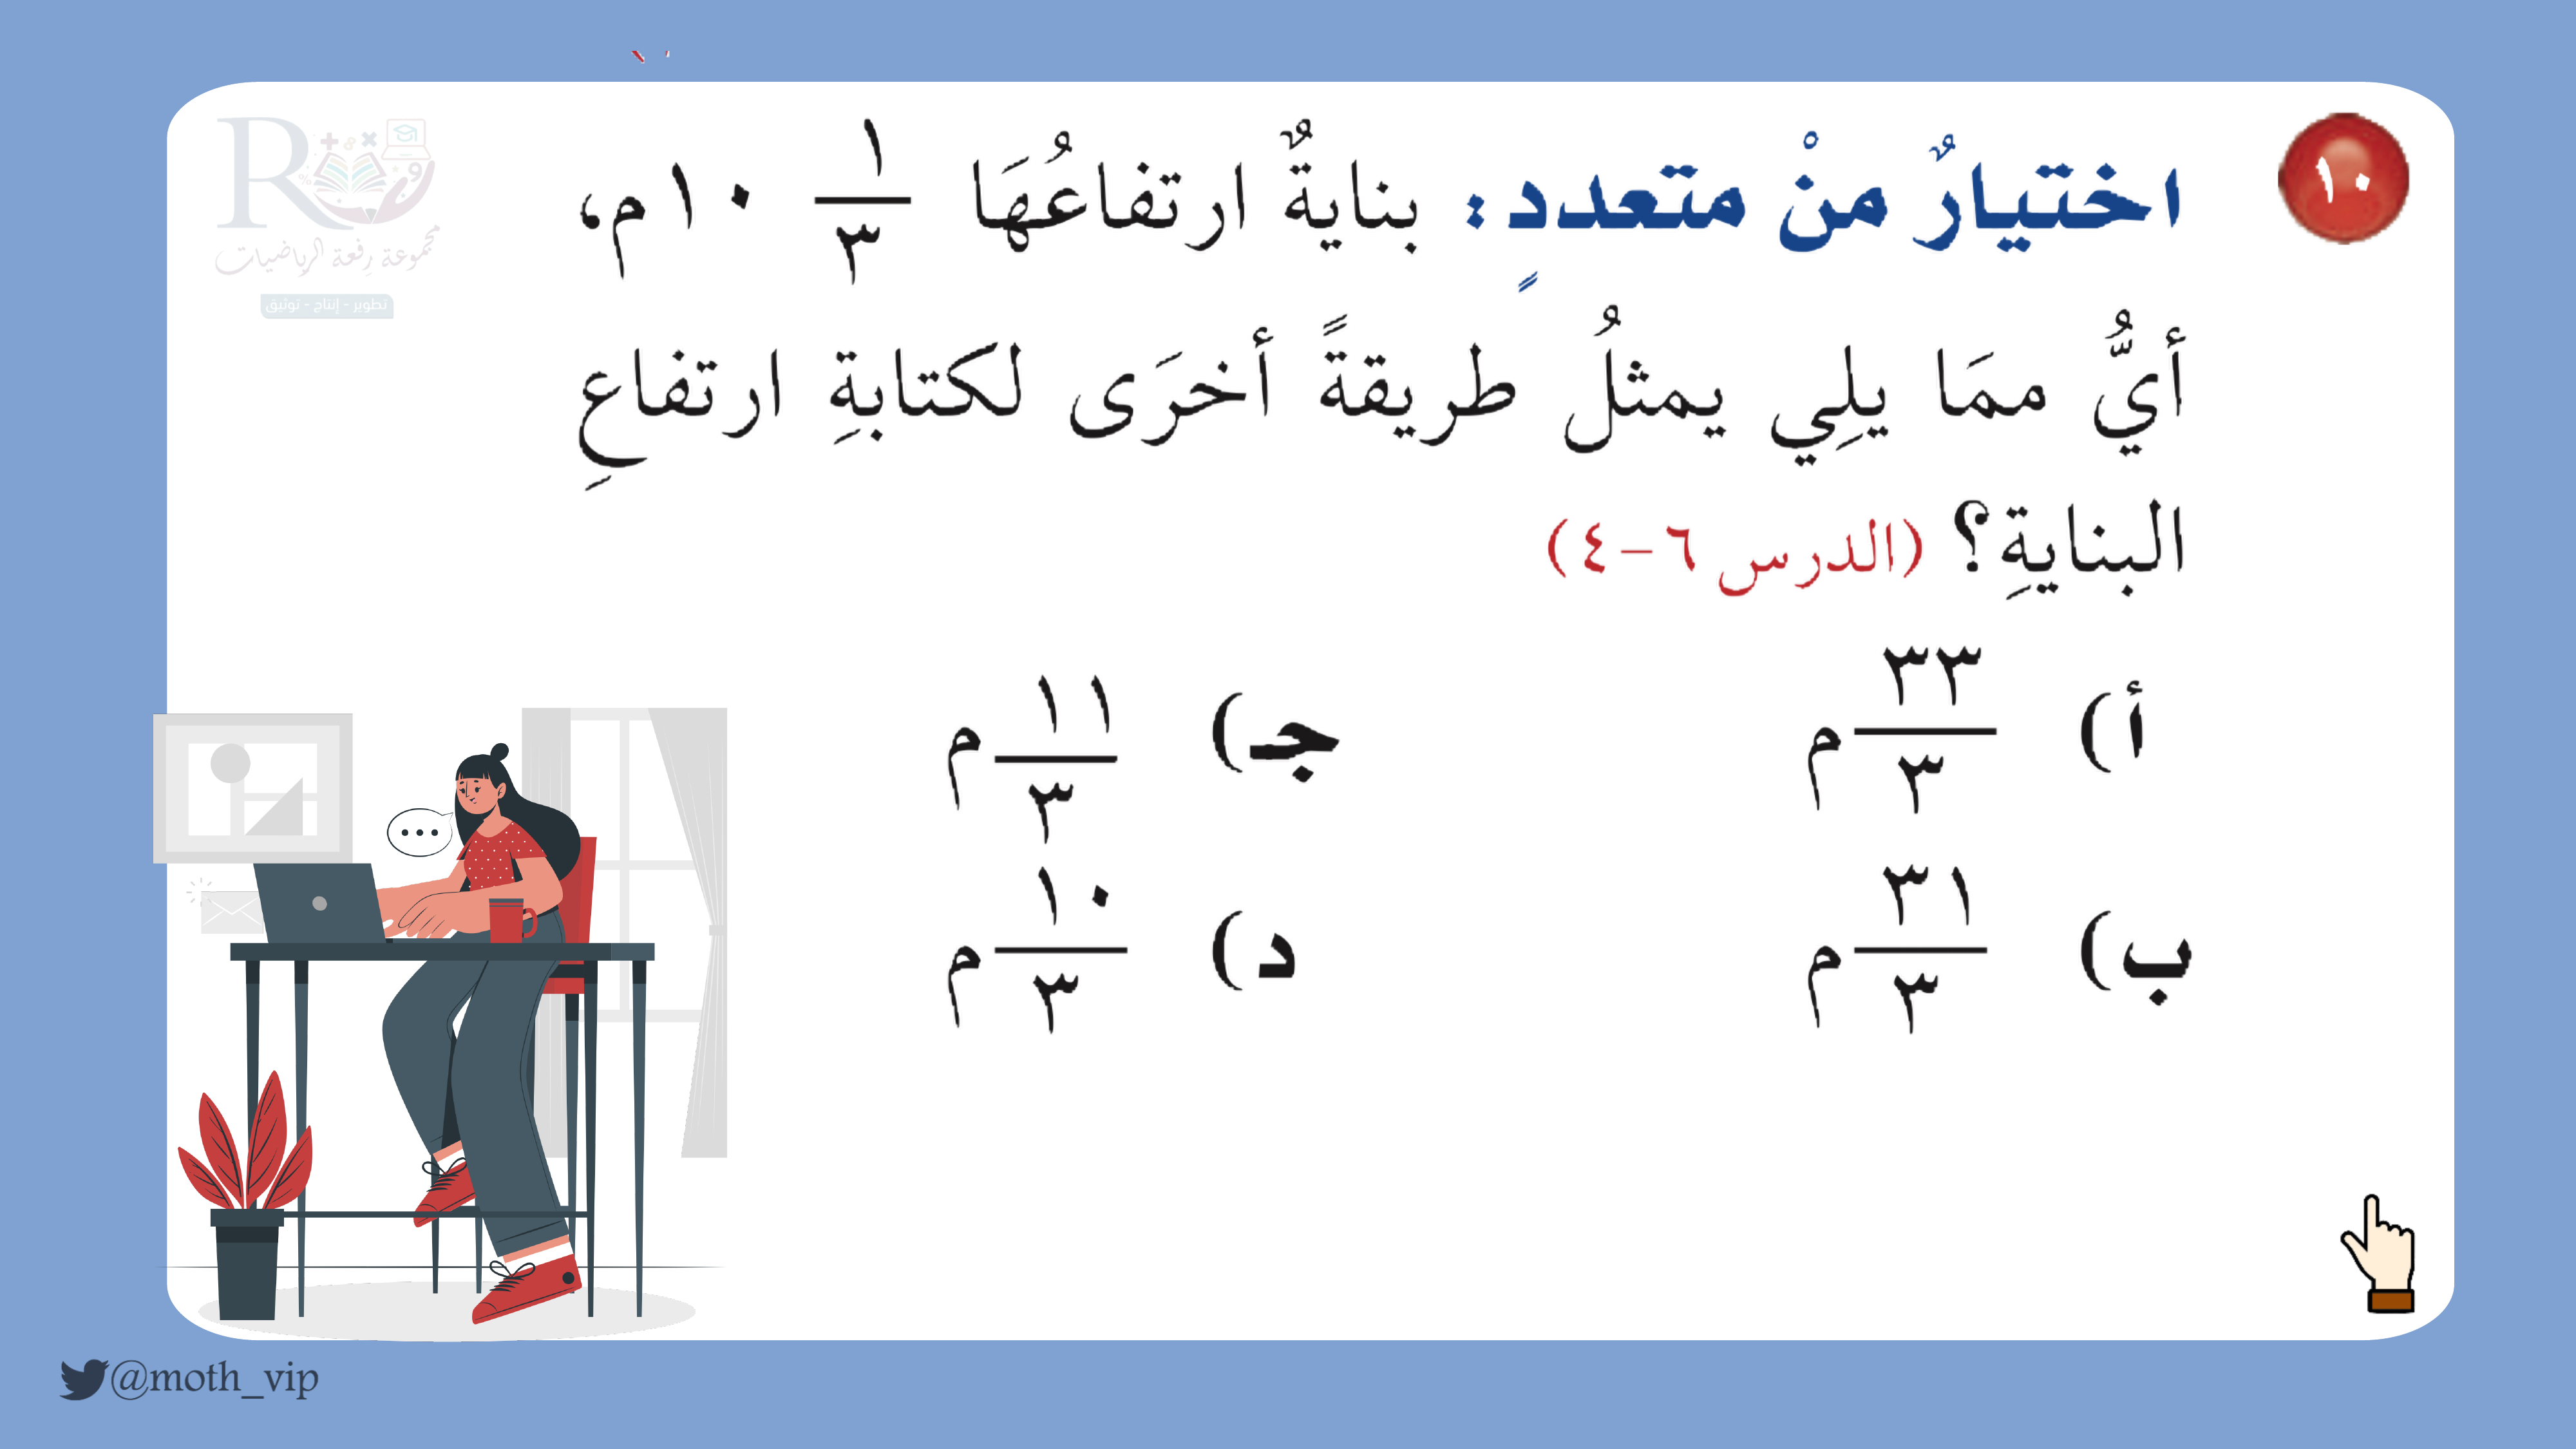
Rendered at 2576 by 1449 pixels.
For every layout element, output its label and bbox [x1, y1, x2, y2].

picture [55, 50, 2425, 1406]
picture [2318, 1189, 2445, 1316]
